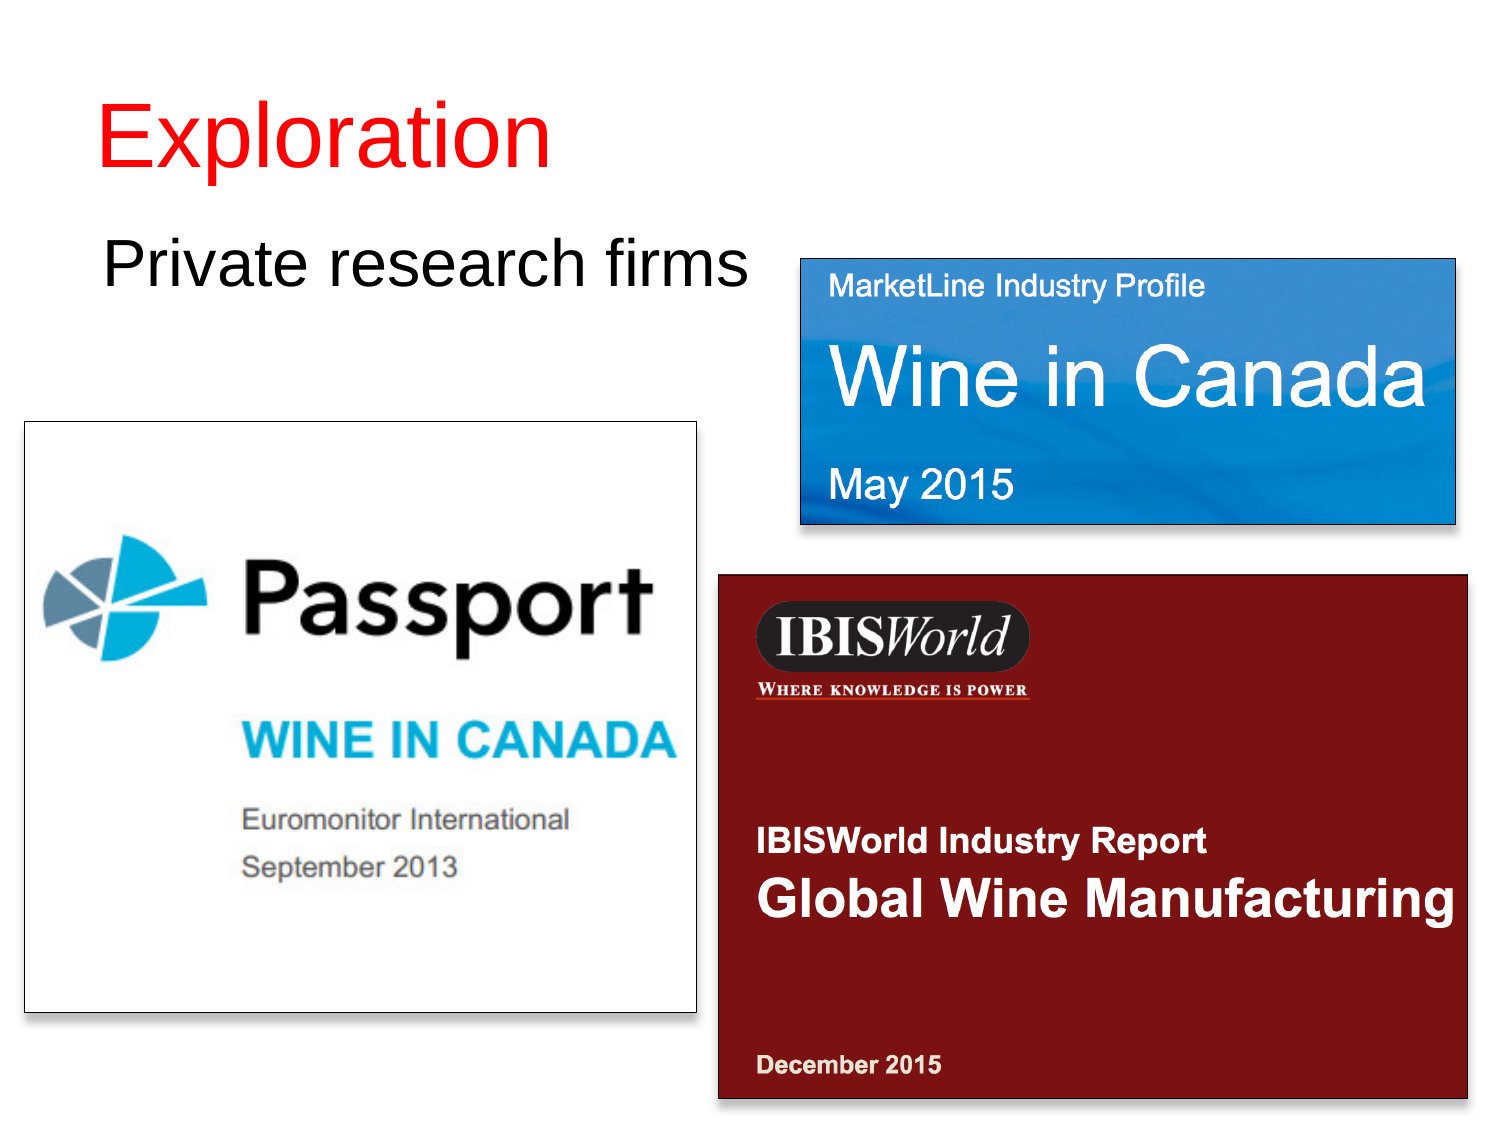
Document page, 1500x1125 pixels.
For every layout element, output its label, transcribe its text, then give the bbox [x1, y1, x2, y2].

title Exploration [0, 37, 725, 225]
picture [799, 258, 1457, 525]
picture [24, 421, 697, 1013]
picture [718, 574, 1468, 1099]
picture [1368, 521, 1379, 525]
text_box Private research firms [87, 212, 1400, 308]
